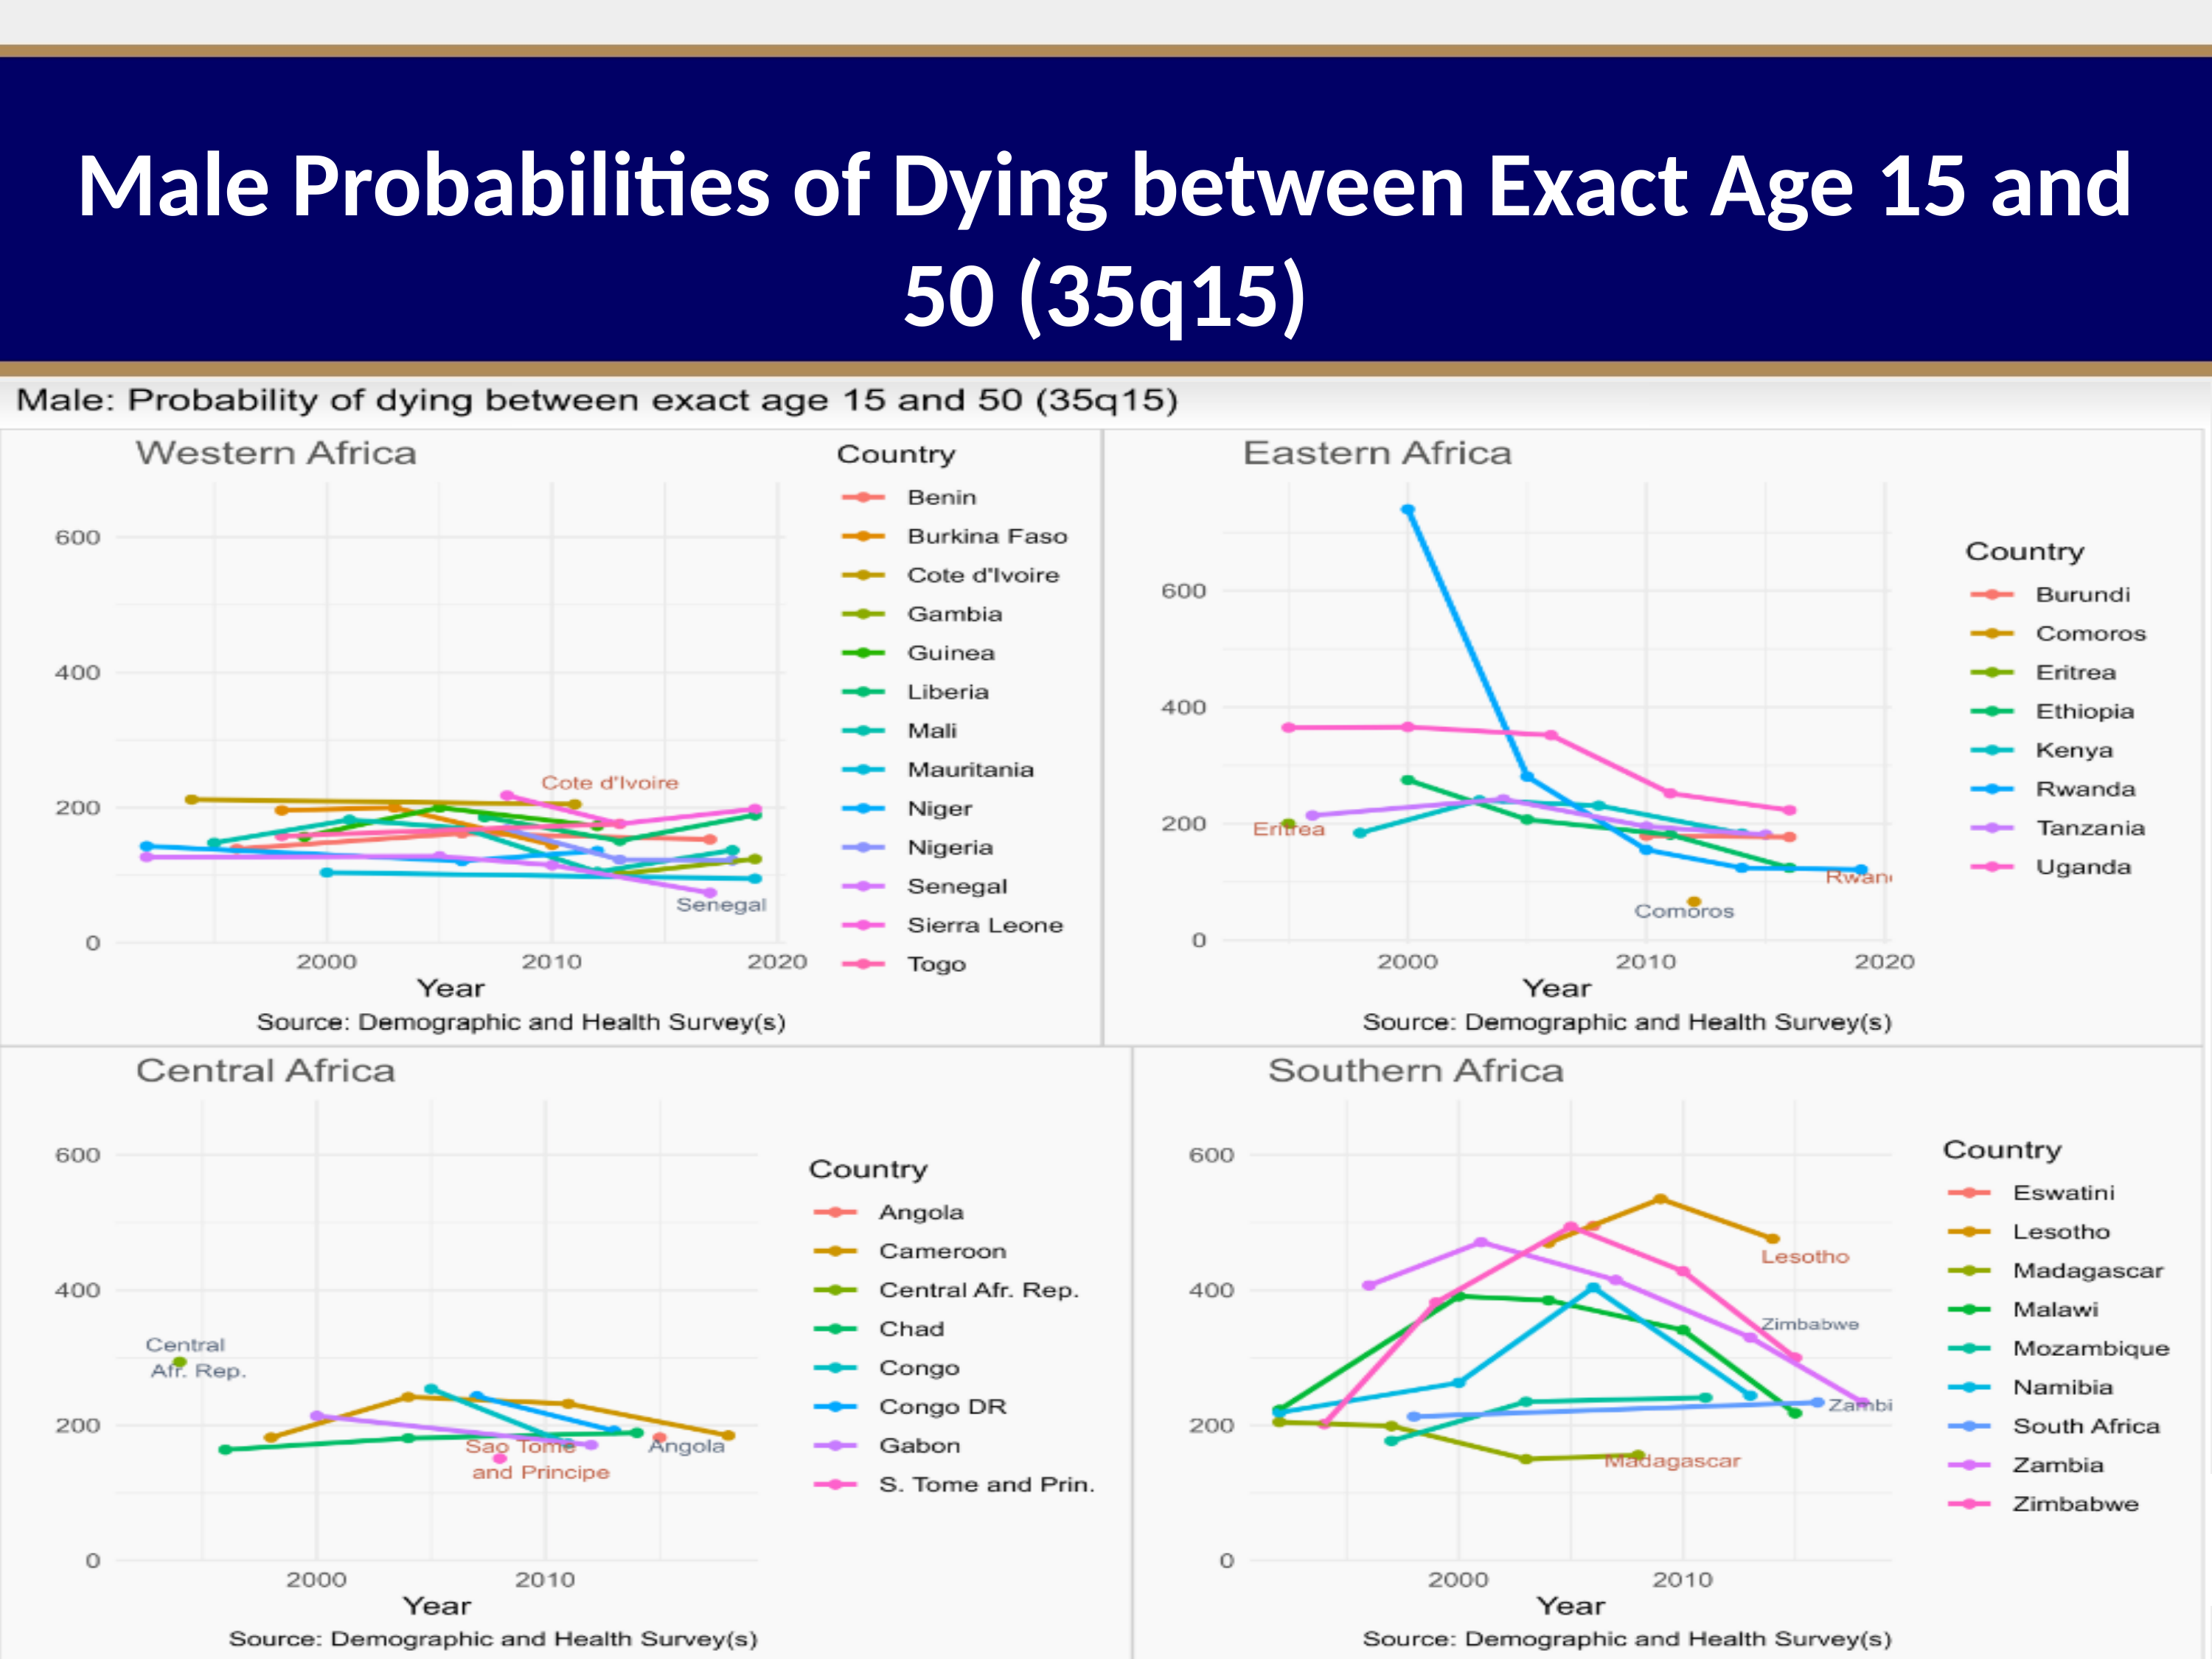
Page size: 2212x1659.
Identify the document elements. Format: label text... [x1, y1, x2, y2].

picture [0, 0, 2212, 1659]
title Male Probabilities of Dying between Exact Age 15 and 50 (35q15) [59, 96, 2152, 373]
